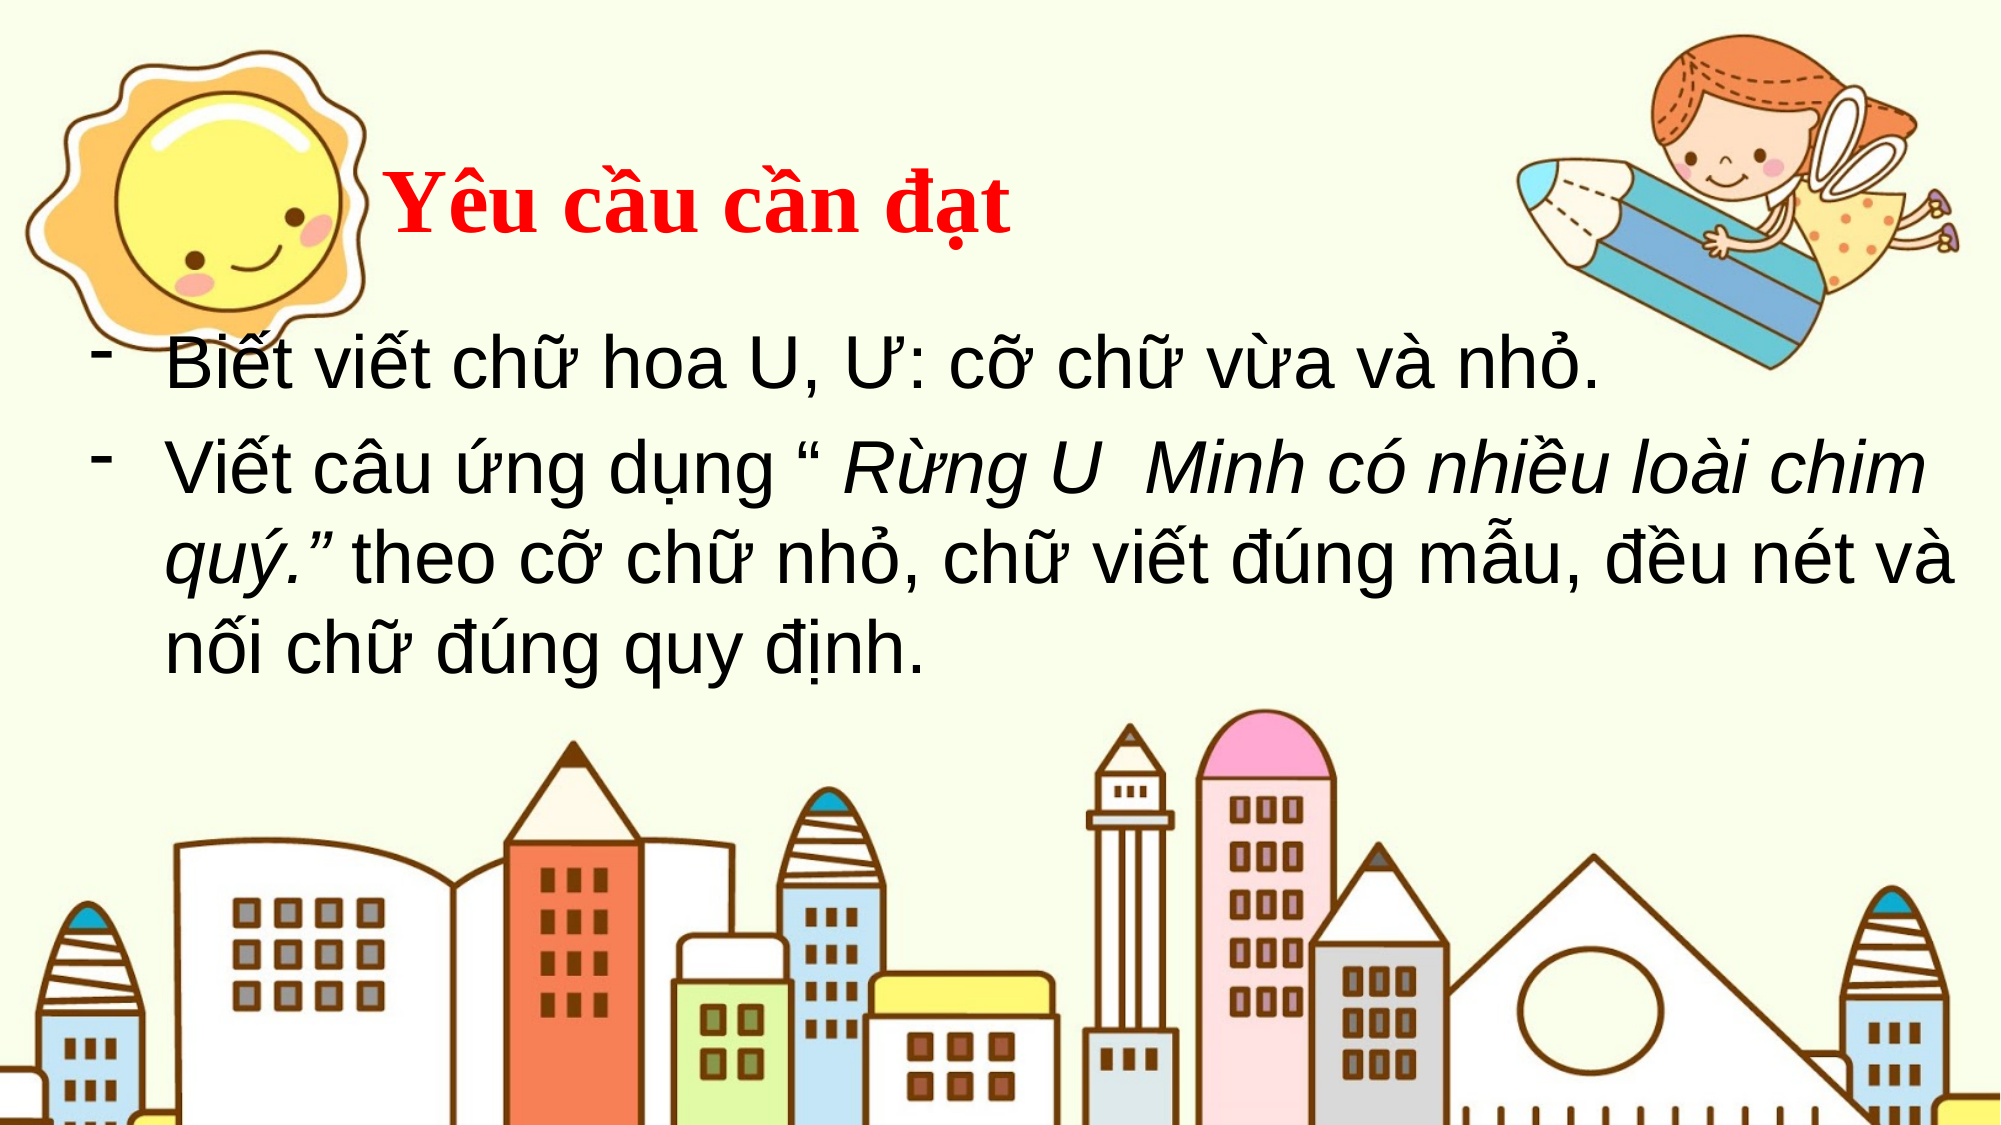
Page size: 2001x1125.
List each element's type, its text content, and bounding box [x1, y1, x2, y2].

text_box Biết viết chữ hoa U, Ư: cỡ chữ vừa và nhỏ. Viết câu ứng dụng “ Rừng U Minh có nhiều loài chim quý.” theo cỡ chữ nhỏ, chữ viết đúng mẫu, đều nét và nối chữ đúng quy định. [74, 306, 1973, 802]
text_box Yêu cầu cần đạt [367, 133, 1420, 259]
picture [0, 0, 2001, 1125]
